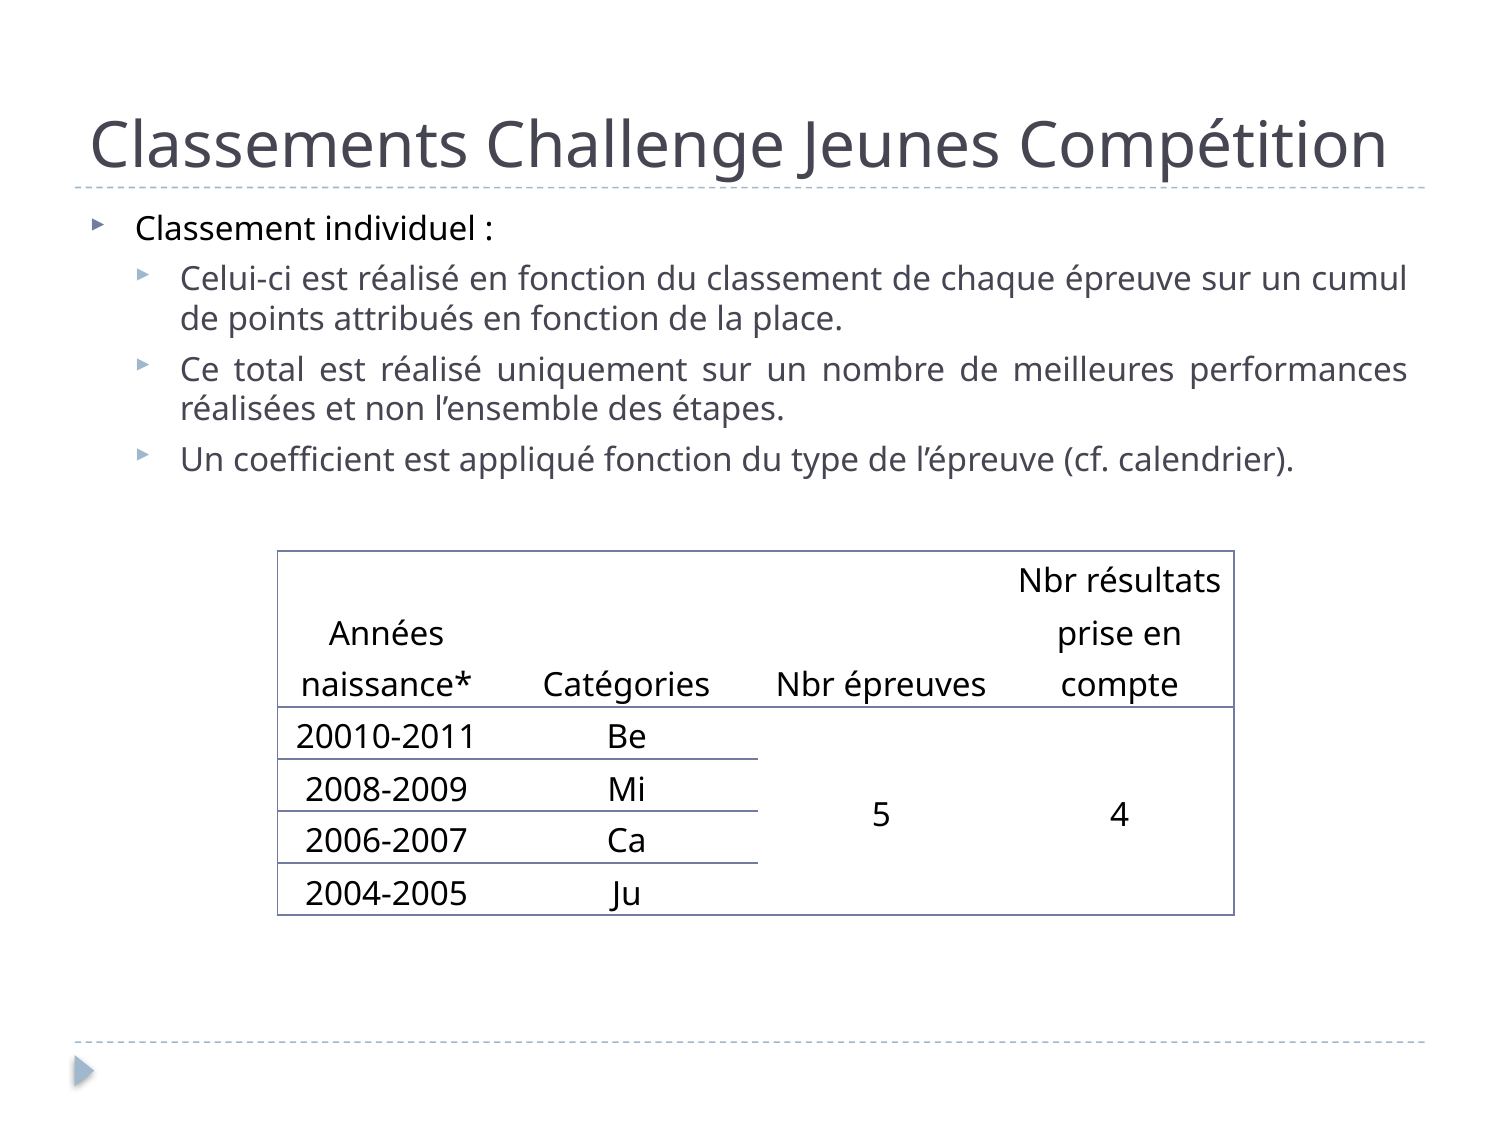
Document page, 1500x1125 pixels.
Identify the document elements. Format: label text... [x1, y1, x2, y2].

table_header Années naissance* [278, 552, 496, 706]
table_cell 2006-2007 [278, 812, 496, 862]
table_cell 2008-2009 [278, 760, 496, 810]
table_header Catégories [496, 552, 758, 706]
table_cell Mi [496, 760, 758, 810]
title Classements Challenge Jeunes Compétition [75, 24, 1425, 188]
table_cell 2004-2005 [278, 864, 496, 914]
table_cell Ju [496, 864, 758, 914]
table_cell 20010-2011 [278, 708, 496, 758]
table_cell 4 [1005, 708, 1233, 914]
table_header Nbr épreuves [758, 552, 1005, 706]
table_cell 5 [758, 708, 1005, 914]
table_cell Be [496, 708, 758, 758]
table_header Nbr résultats prise en compte [1005, 552, 1233, 706]
table_cell Ca [496, 812, 758, 862]
list Classement individuel : Celui-ci est réalisé en fonction du classement de chaque épreuve sur un cumul de points attribués en fonction de la place. Ce total est réalisé uniquement sur un nombre de meilleures performances réalisées et non l’ensemble des étapes. Un coefficient est appliqué fonction du type de l’épreuve (cf. calendrier). [75, 200, 1425, 1010]
